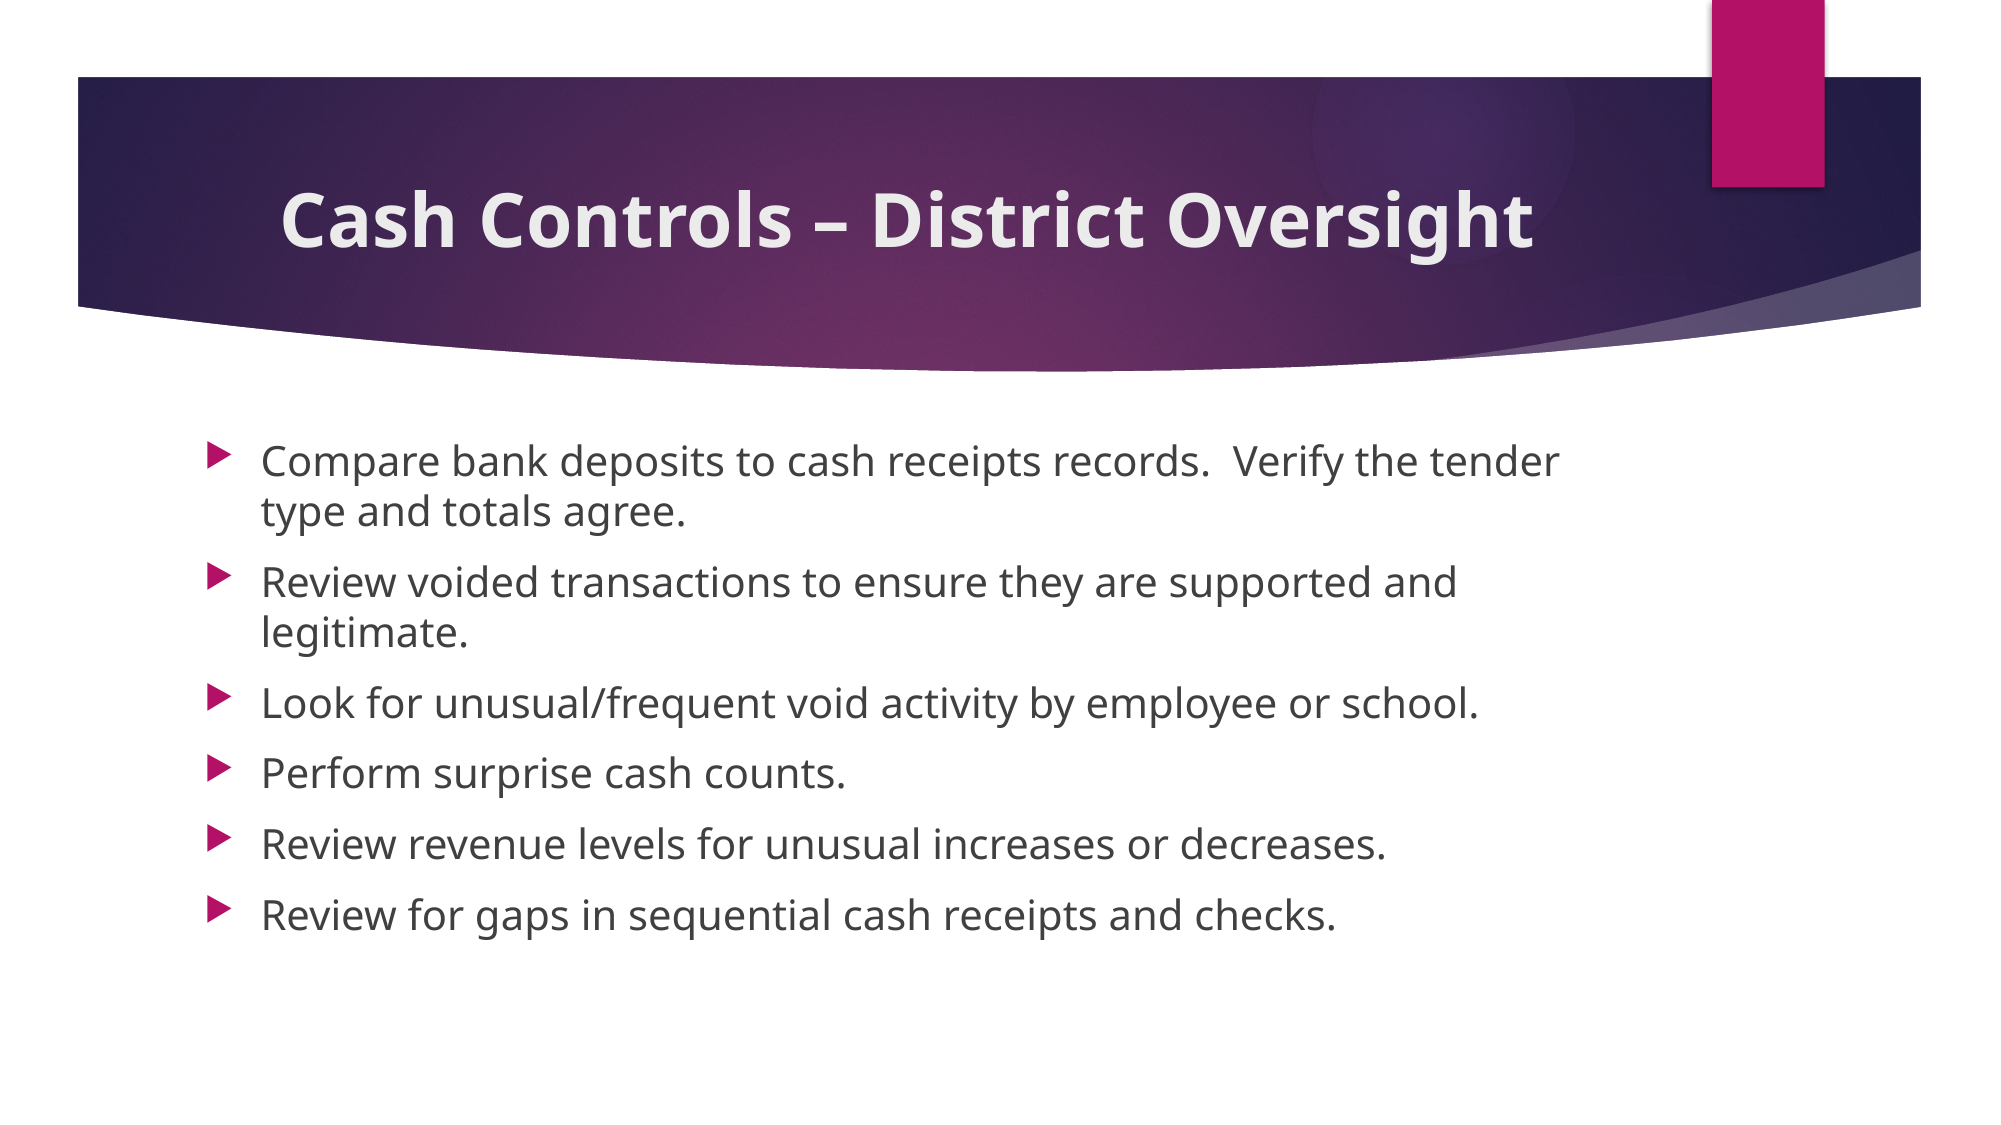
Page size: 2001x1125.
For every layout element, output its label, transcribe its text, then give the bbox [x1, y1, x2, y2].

list Compare bank deposits to cash receipts records. Verify the tender type and totals agree. Review voided transactions to ensure they are supported and legitimate. Look for unusual/frequent void activity by employee or school. Perform surprise cash counts. Review revenue levels for unusual increases or decreases. Review for gaps in sequential cash receipts and checks. [189, 427, 1638, 988]
title Cash Controls – District Oversight [189, 159, 1627, 276]
